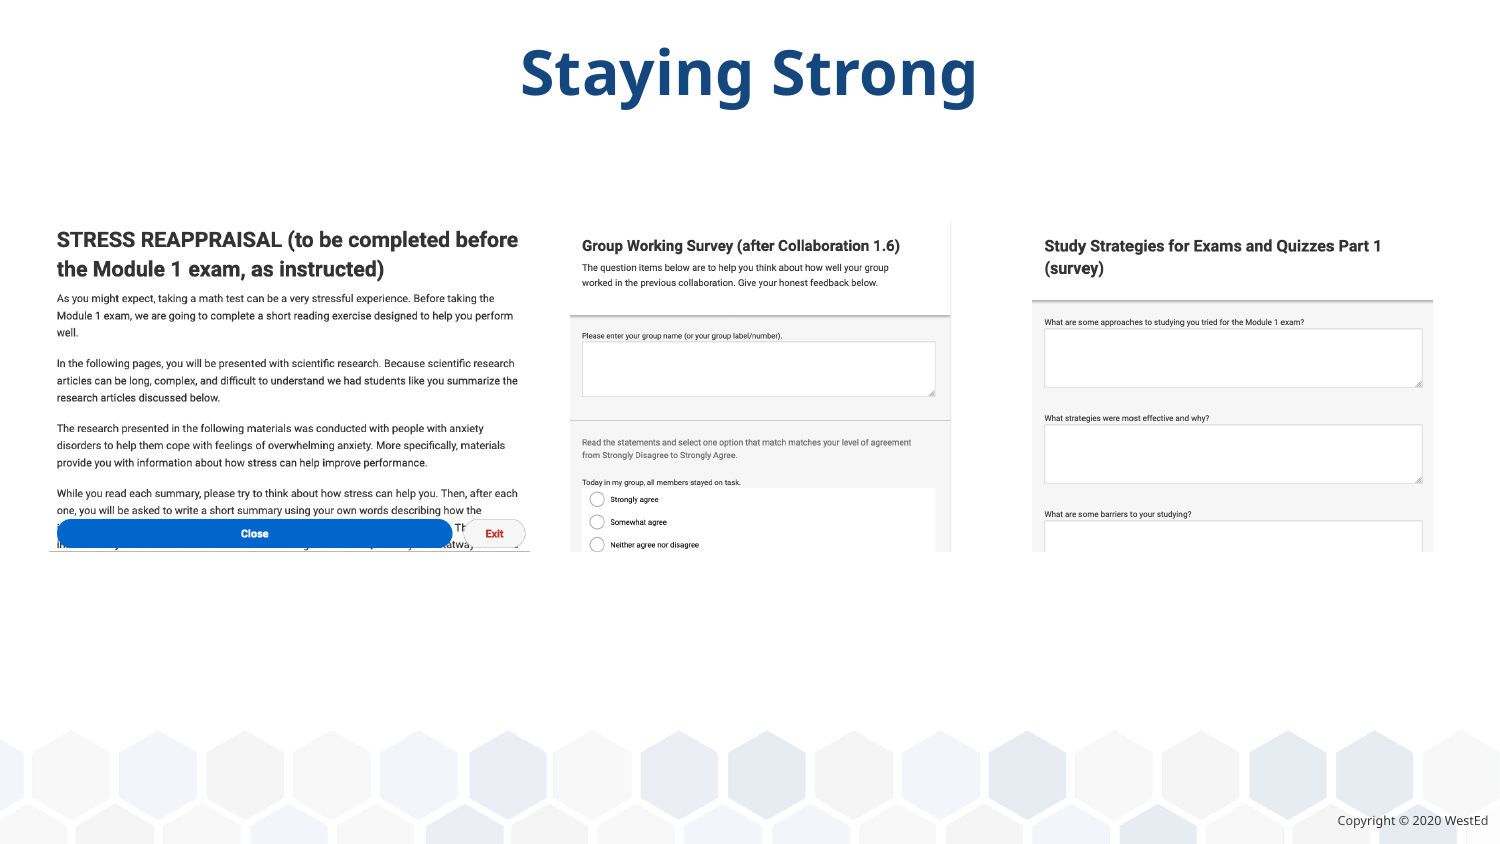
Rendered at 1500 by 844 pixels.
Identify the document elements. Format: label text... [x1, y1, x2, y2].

picture [1031, 222, 1433, 553]
text_box Staying Strong [0, 27, 1500, 130]
picture [49, 222, 531, 553]
picture [0, 656, 1500, 844]
picture [569, 222, 953, 553]
